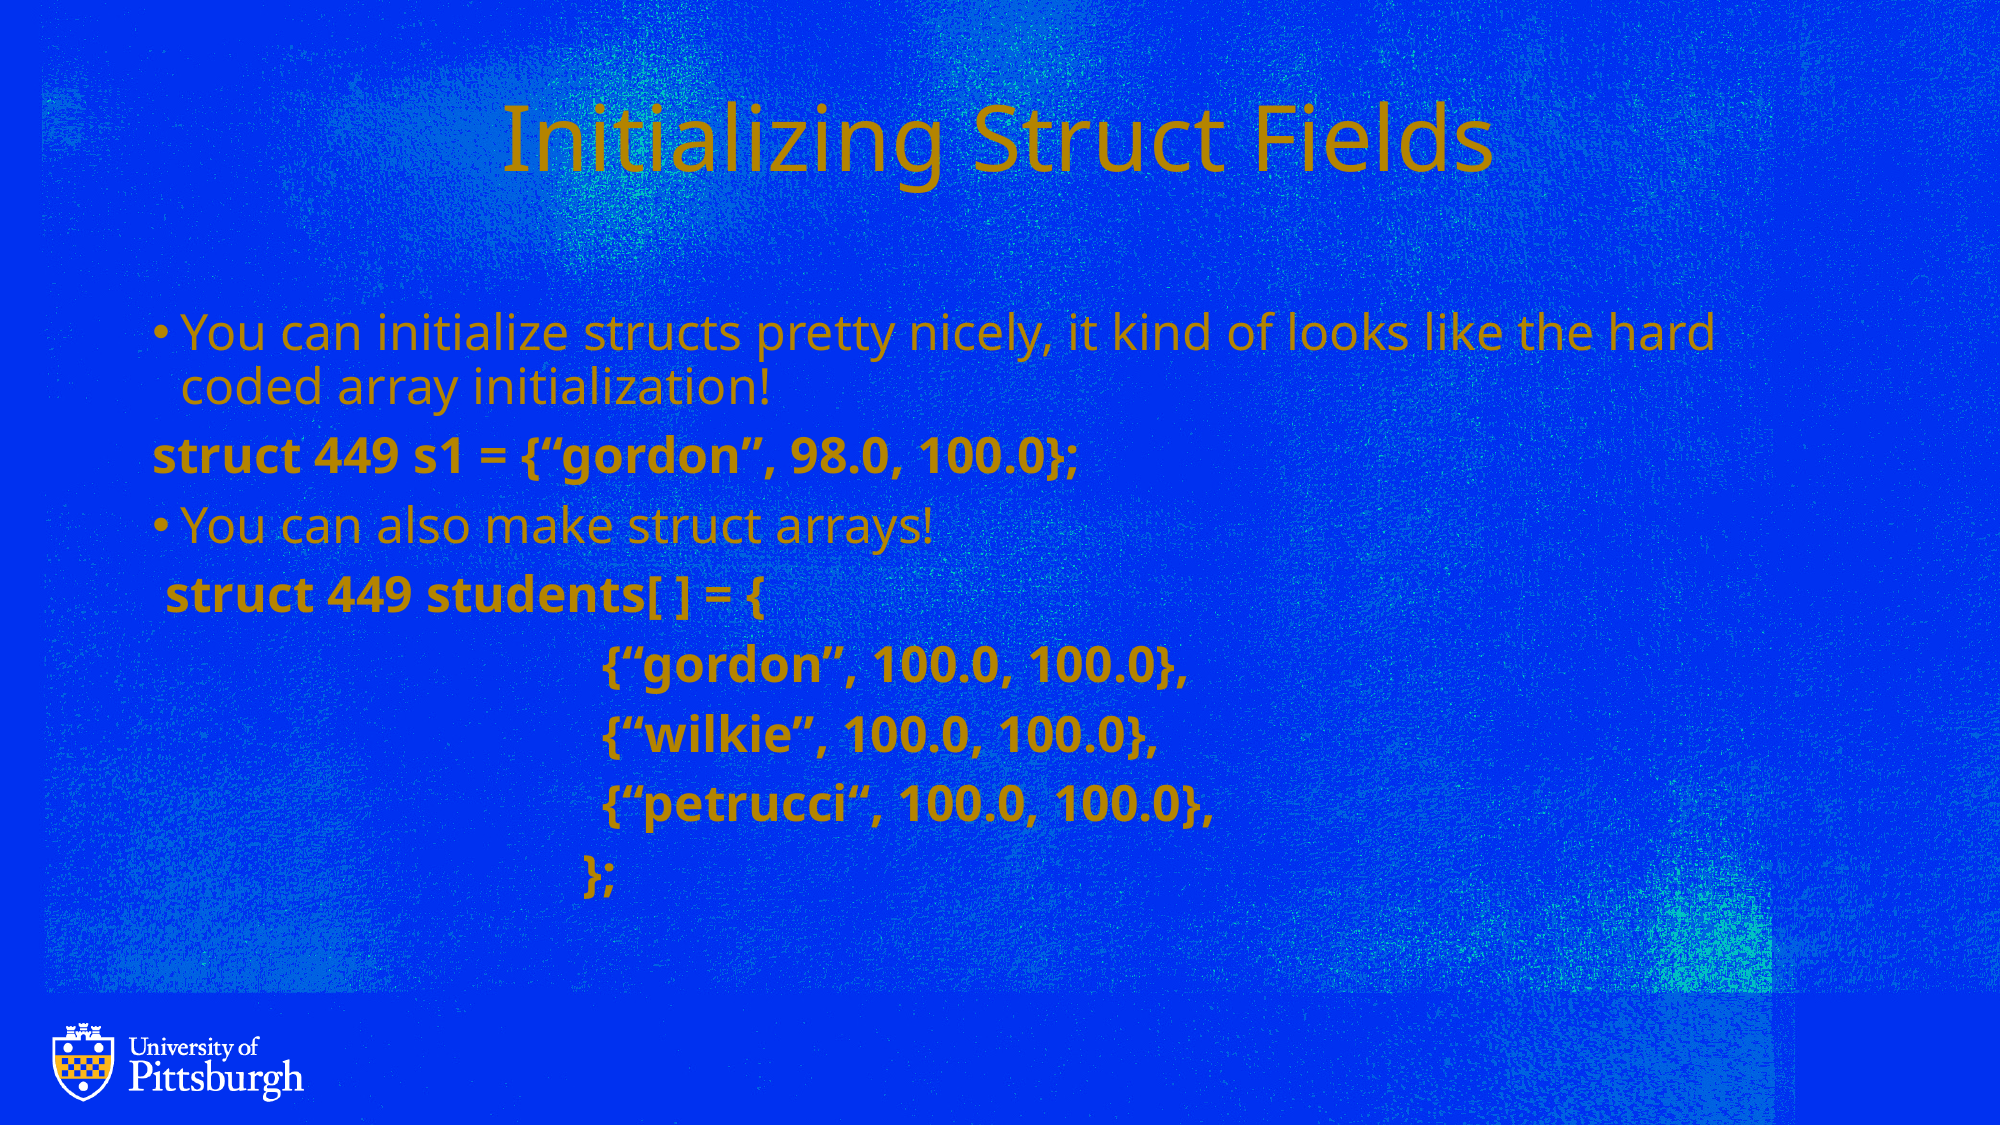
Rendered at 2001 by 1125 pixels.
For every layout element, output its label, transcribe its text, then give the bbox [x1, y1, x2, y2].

title Initializing Struct Fields [137, 84, 1863, 278]
list You can initialize structs pretty nicely, it kind of looks like the hard coded array initialization! struct 449 s1 = {“gordon”, 98.0, 100.0}; You can also make struct arrays! struct 449 students[ ] = { {“gordon”, 100.0, 100.0}, {“wilkie”, 100.0, 100.0}, {“petrucci“, 100.0, 100.0}, }; [137, 299, 1863, 1014]
picture [0, 0, 2000, 1125]
